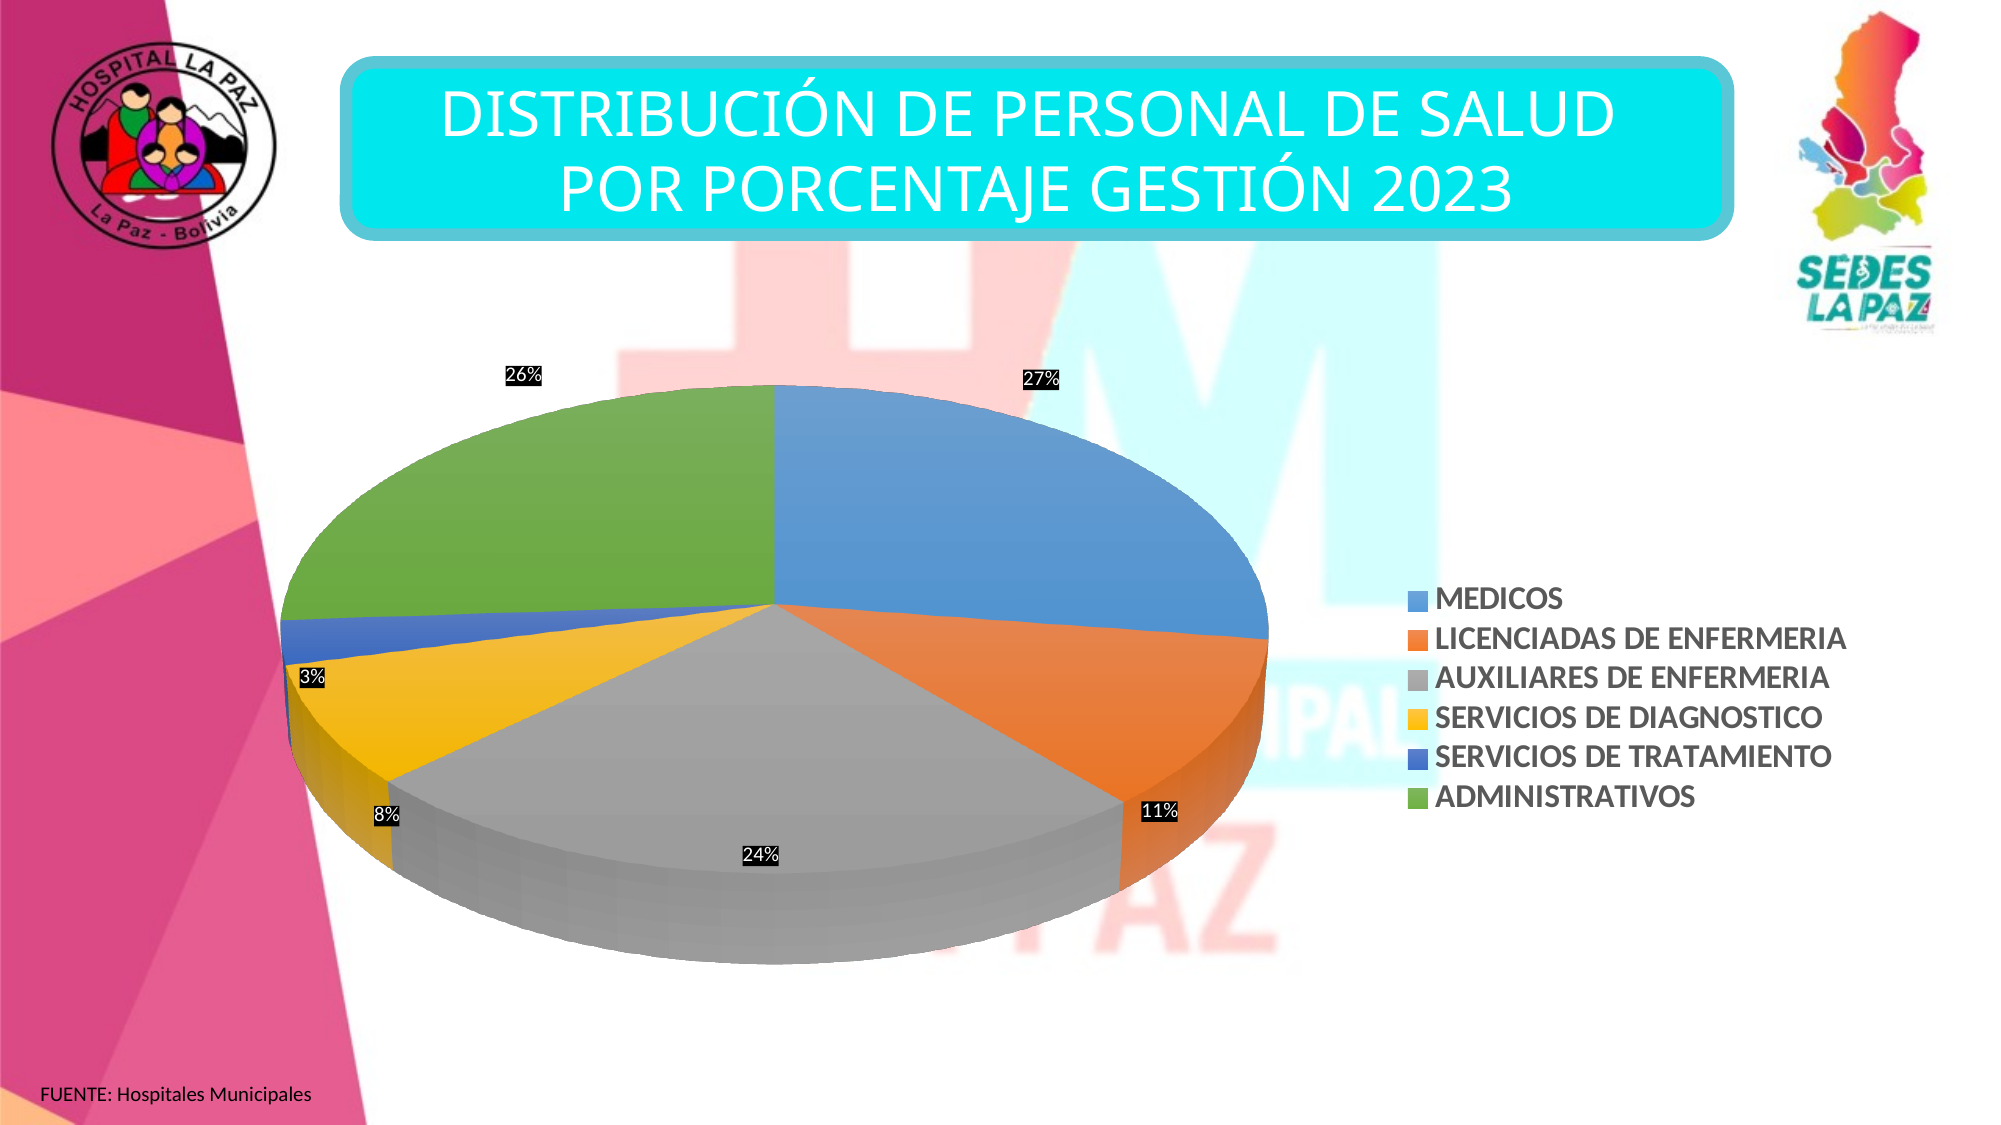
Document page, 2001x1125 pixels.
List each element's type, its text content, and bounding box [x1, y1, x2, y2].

picture [0, 0, 2001, 1125]
text_box FUENTE: Hospitales Municipales [25, 1072, 616, 1113]
text_box DISTRIBUCIÓN DE PERSONAL DE SALUD POR PORCENTAJE GESTIÓN 2023 [344, 61, 1730, 236]
chart [56, 255, 1944, 1073]
